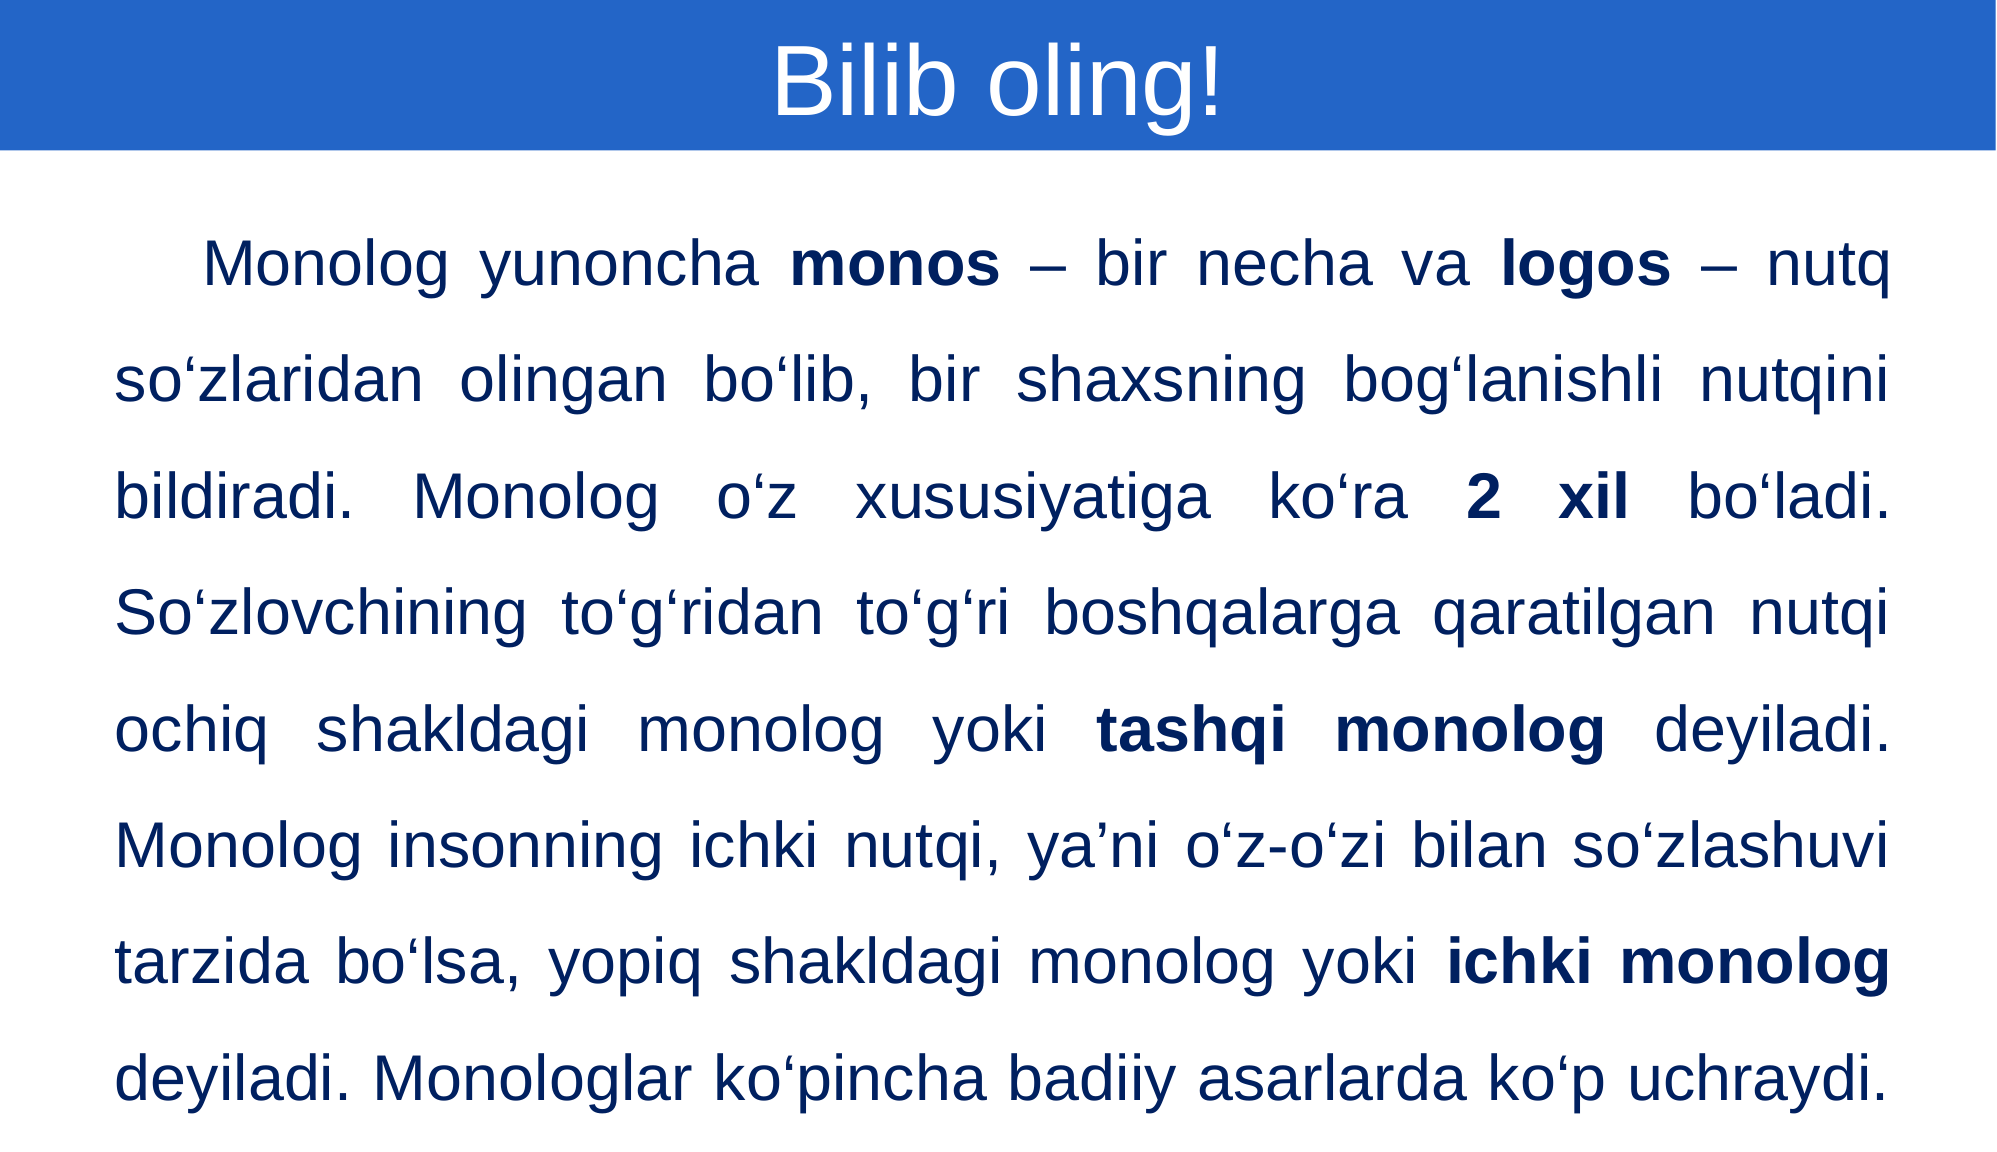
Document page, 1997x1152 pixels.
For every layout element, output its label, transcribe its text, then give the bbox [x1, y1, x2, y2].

list Monolog yunoncha monos – bir necha va logos – nutq so‘zlaridan olingan bo‘lib, bir shaxsning bog‘lanishli nutqini bildiradi. Monolog o‘z xususiyatiga ko‘ra 2 xil bo‘ladi. So‘zlovchining to‘g‘ridan to‘g‘ri boshqalarga qaratilgan nutqi ochiq shakldagi monolog yoki tashqi monolog deyiladi. Monolog insonning ichki nutqi, ya’ni o‘z-o‘zi bilan so‘zlashuvi tarzida bo‘lsa, yopiq shakldagi monolog yoki ichki monolog deyiladi. Monologlar ko‘pincha badiiy asarlarda ko‘p uchraydi. [99, 174, 1908, 1131]
text_box Bilib oling! [0, 0, 1996, 151]
